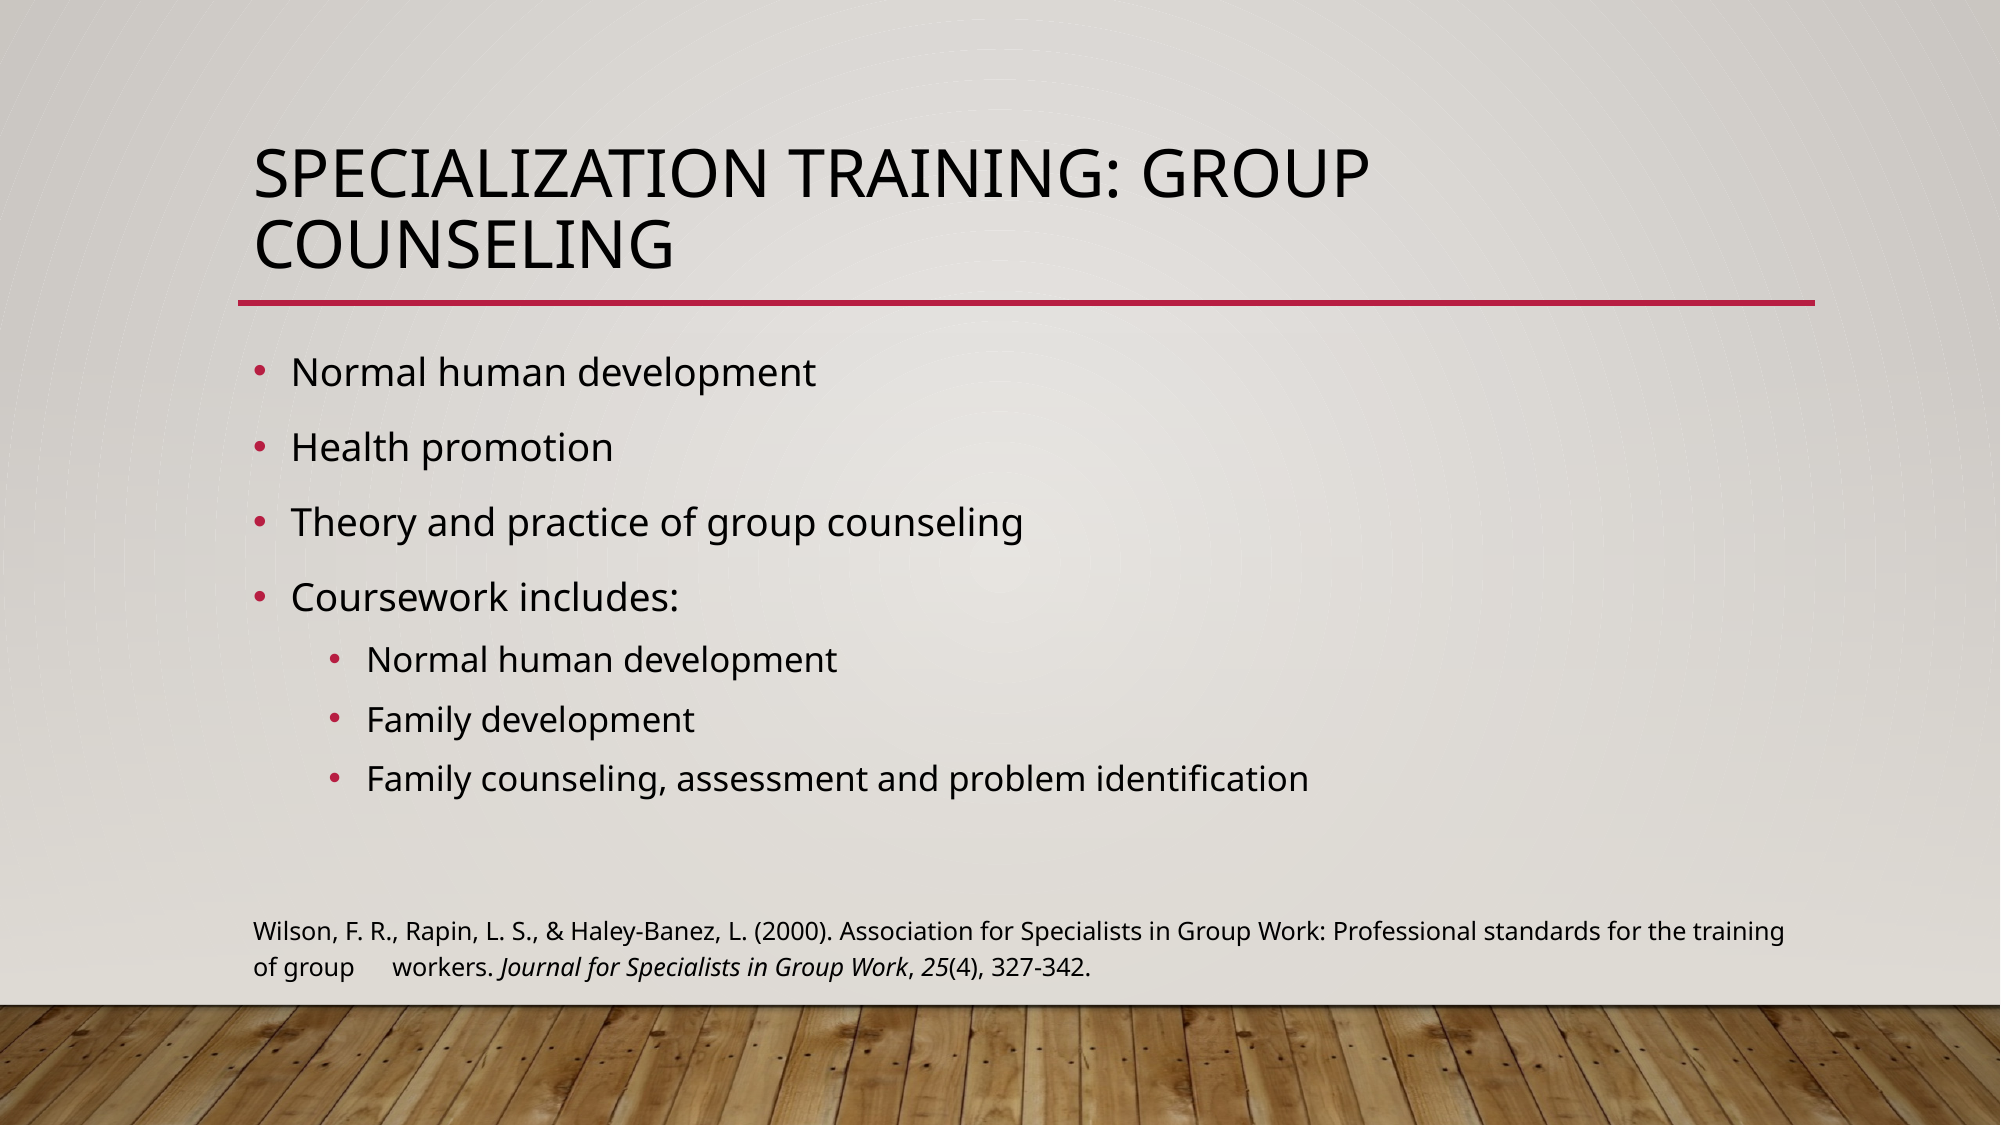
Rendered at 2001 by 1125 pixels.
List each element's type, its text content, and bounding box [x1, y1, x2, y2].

title Specialization training: Group Counseling [238, 131, 1814, 305]
picture [0, 1005, 2000, 1125]
list Normal human development Health promotion Theory and practice of group counseling Coursework includes: Normal human development Family development Family counseling, assessment and problem identification Wilson, F. R., Rapin, L. S., & Haley-Banez, L. (2000). Association for Specialists in Group Work: Professional standards for the training of group workers. Journal for Specialists in Group Work, 25(4), 327-342. [238, 330, 1814, 993]
